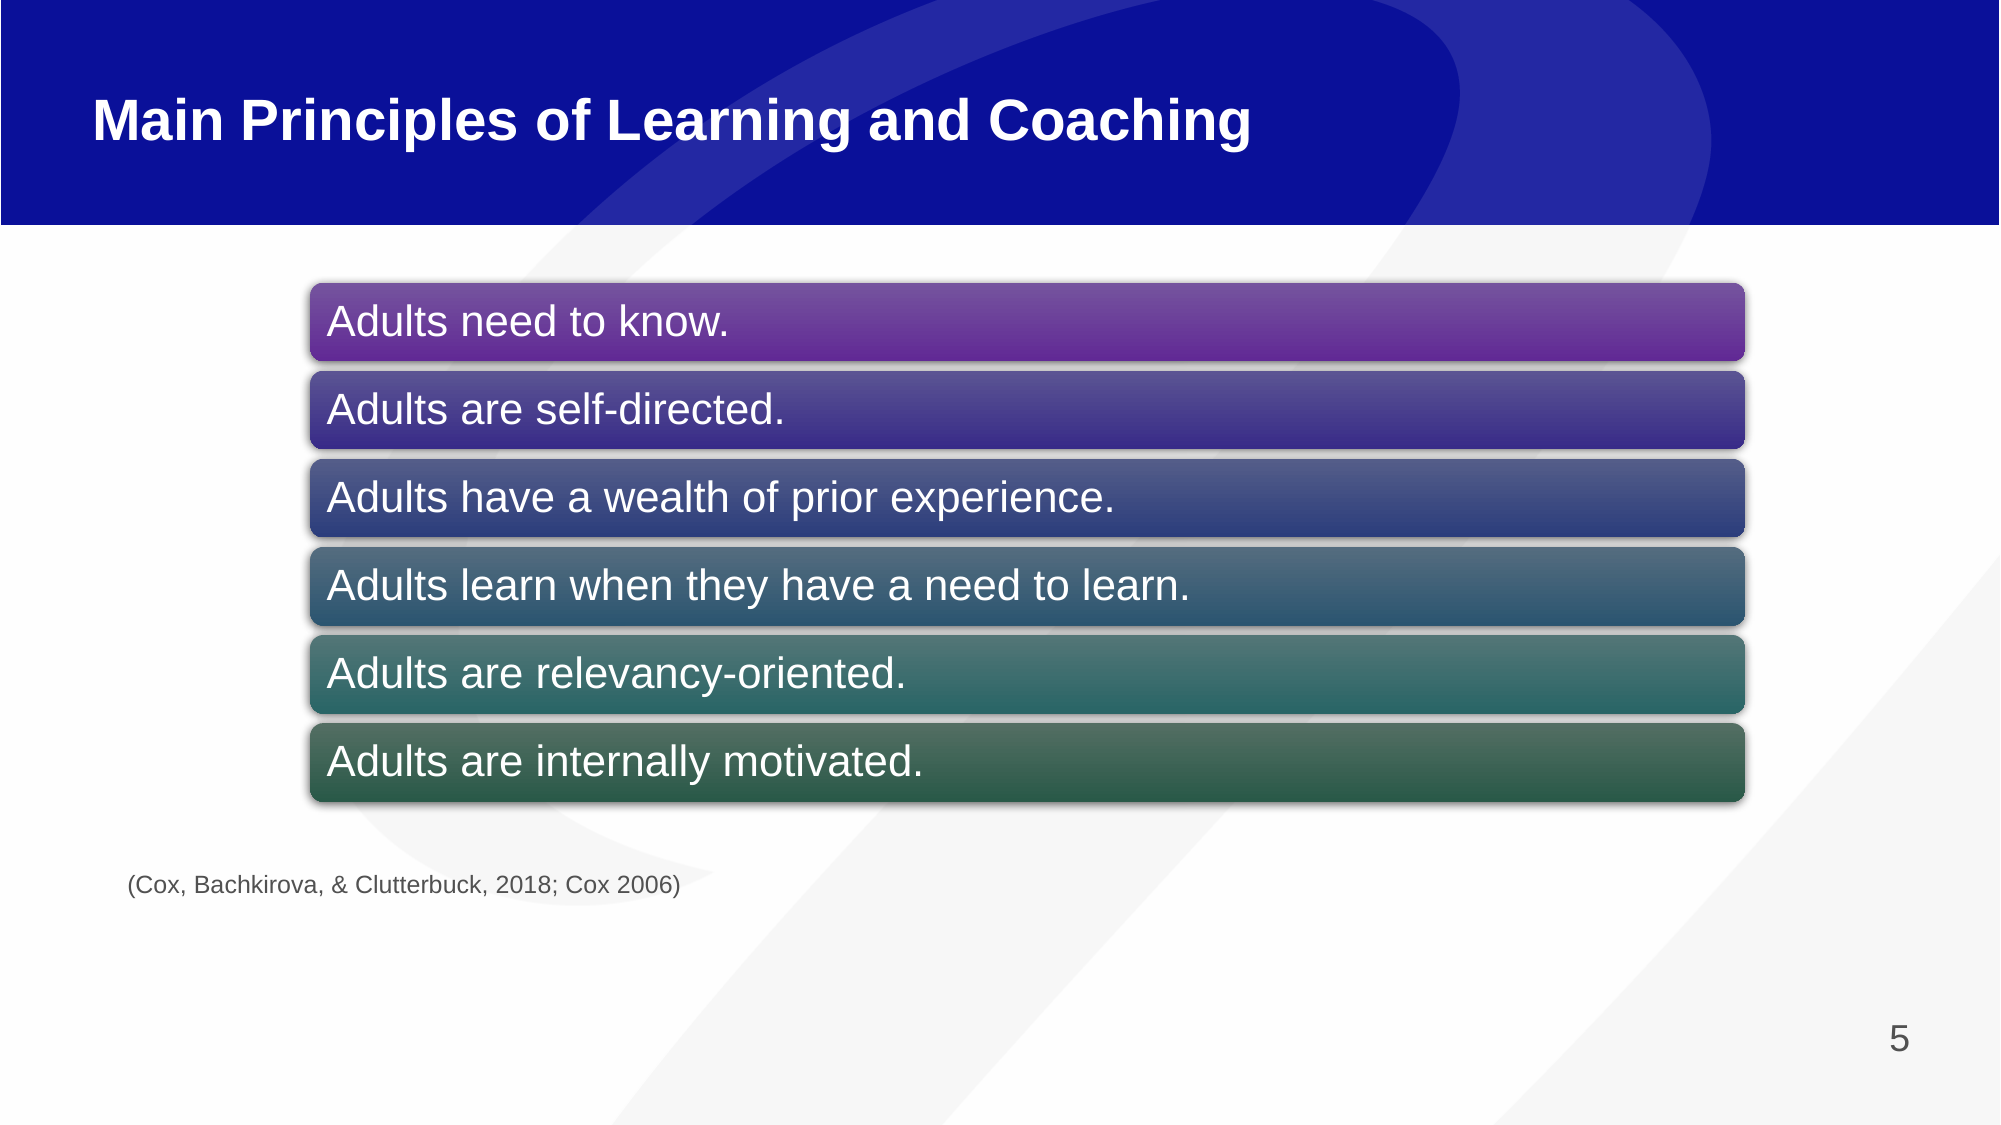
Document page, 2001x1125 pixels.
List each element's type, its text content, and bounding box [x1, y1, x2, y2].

text_box (Cox, Bachkirova, & Clutterbuck, 2018; Cox 2006) [112, 861, 1921, 906]
picture [1, 0, 1999, 225]
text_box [310, 282, 1746, 802]
title Main Principles of Learning and Coaching [77, 82, 1902, 218]
